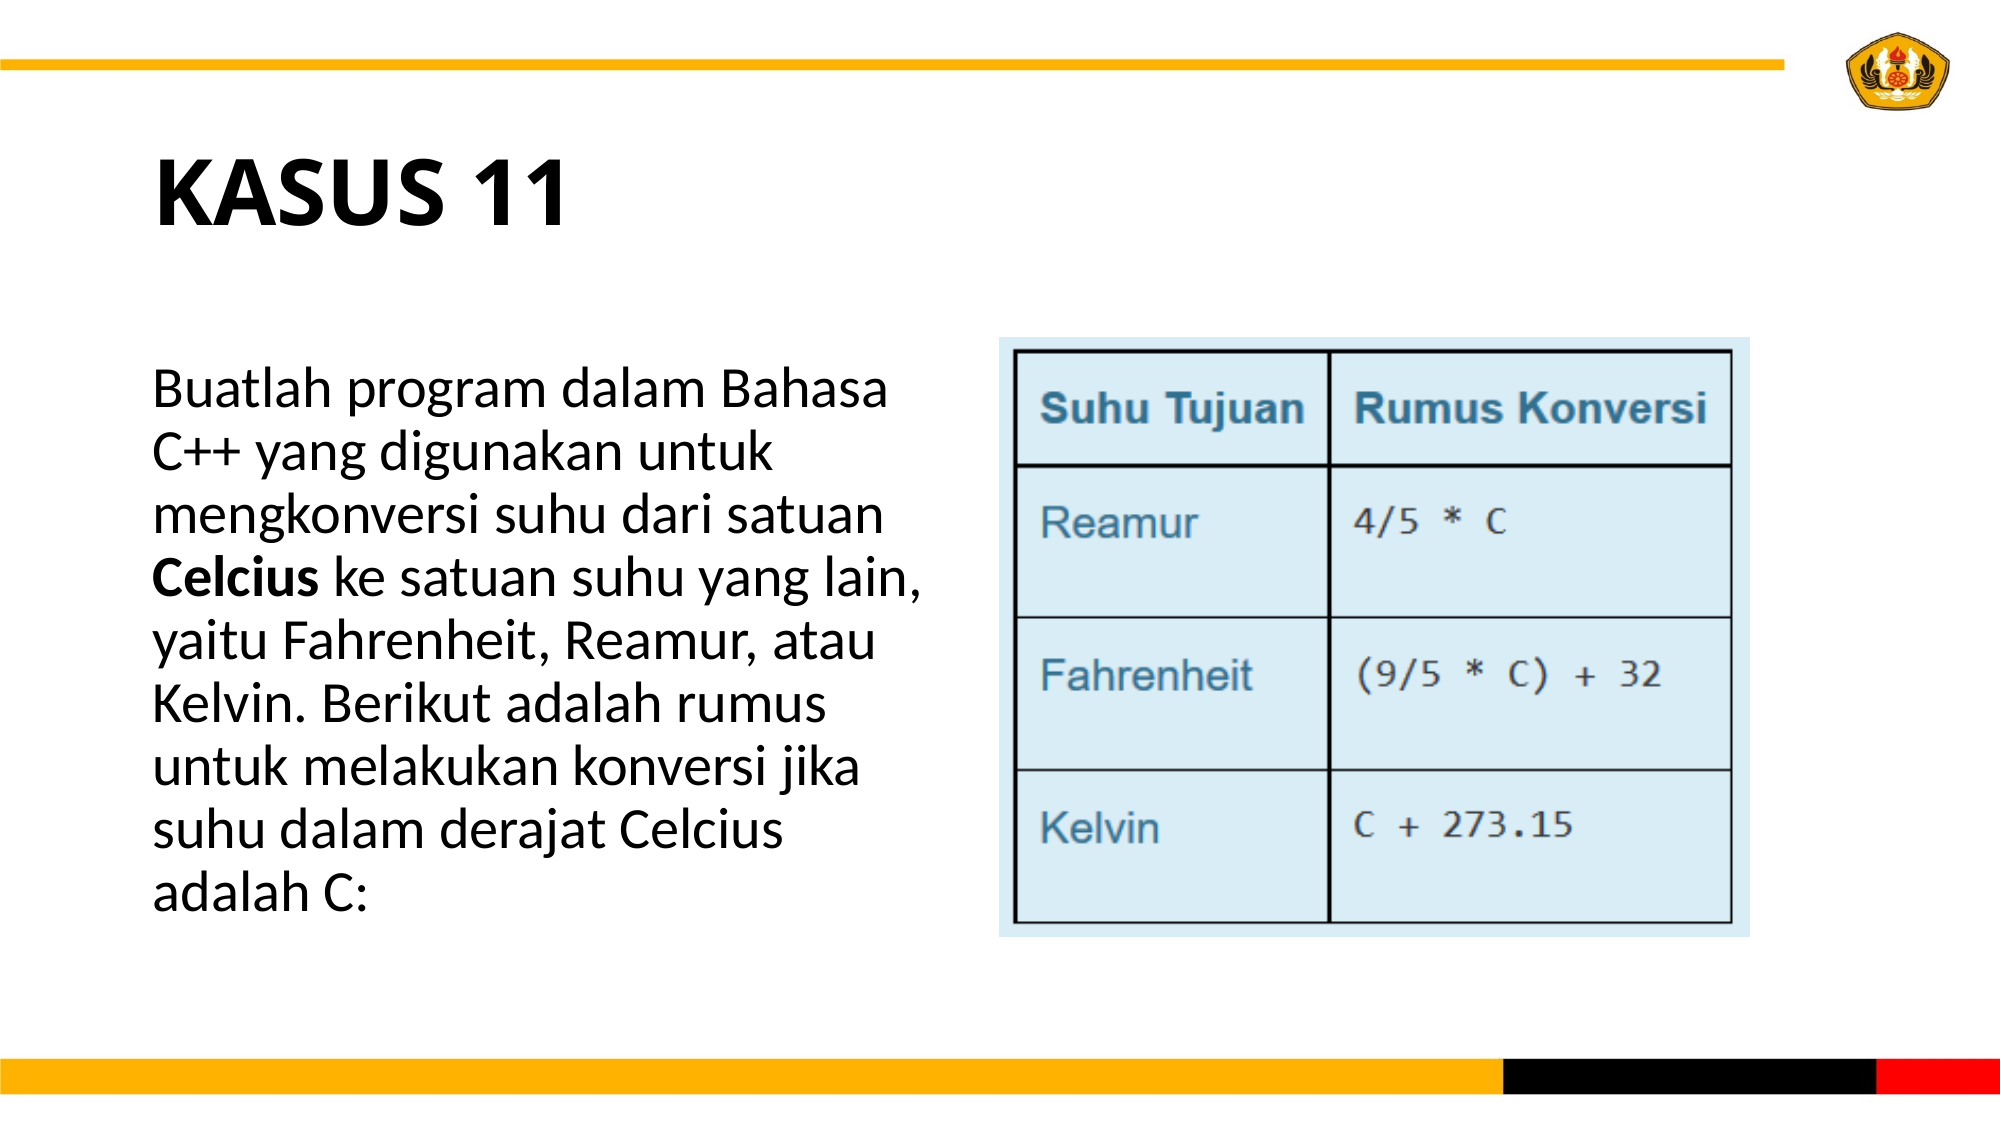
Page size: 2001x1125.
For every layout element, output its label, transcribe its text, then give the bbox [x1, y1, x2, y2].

title KASUS 11 [137, 114, 1863, 278]
picture [0, 0, 2000, 1125]
list Buatlah program dalam Bahasa C++ yang digunakan untuk mengkonversi suhu dari satuan Celcius ke satuan suhu yang lain, yaitu Fahrenheit, Reamur, atau Kelvin. Berikut adalah rumus untuk melakukan konversi jika suhu dalam derajat Celcius adalah C: [137, 350, 950, 963]
